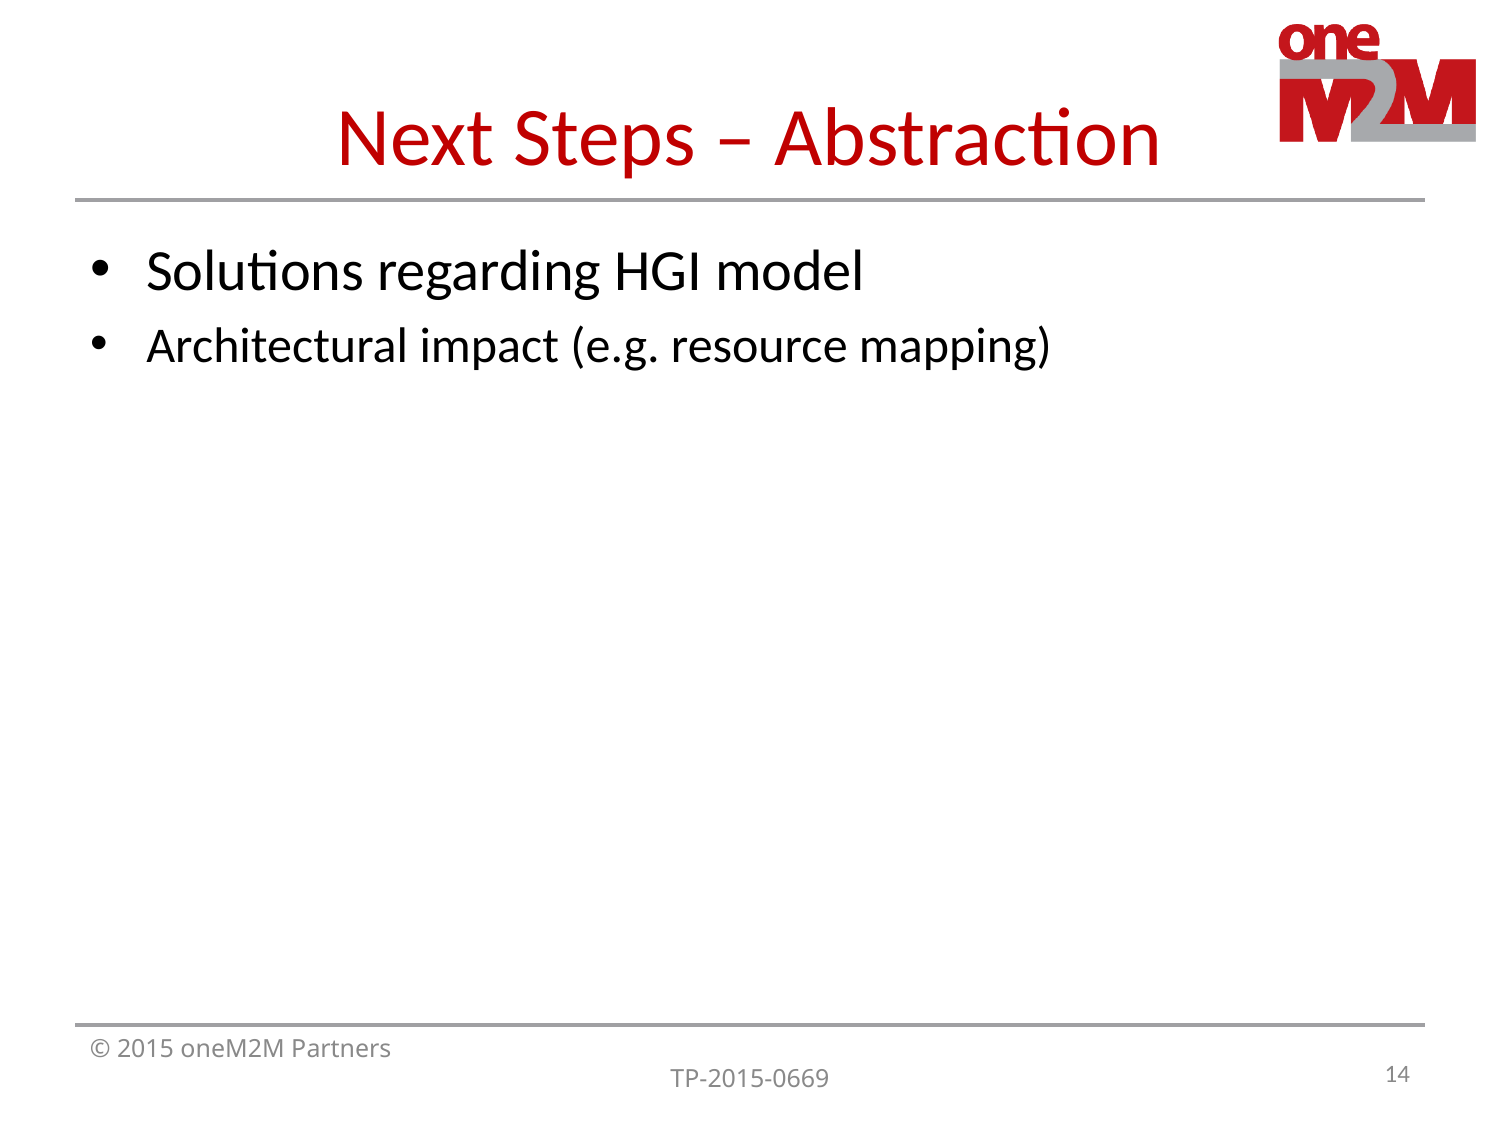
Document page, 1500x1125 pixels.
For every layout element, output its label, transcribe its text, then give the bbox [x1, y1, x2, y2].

list Solutions regarding HGI model Architectural impact (e.g. resource mapping) [75, 224, 1425, 1013]
slide_number 14 [1074, 1042, 1425, 1103]
title Next Steps – Abstraction [75, 75, 1425, 224]
picture [1254, 0, 1500, 168]
